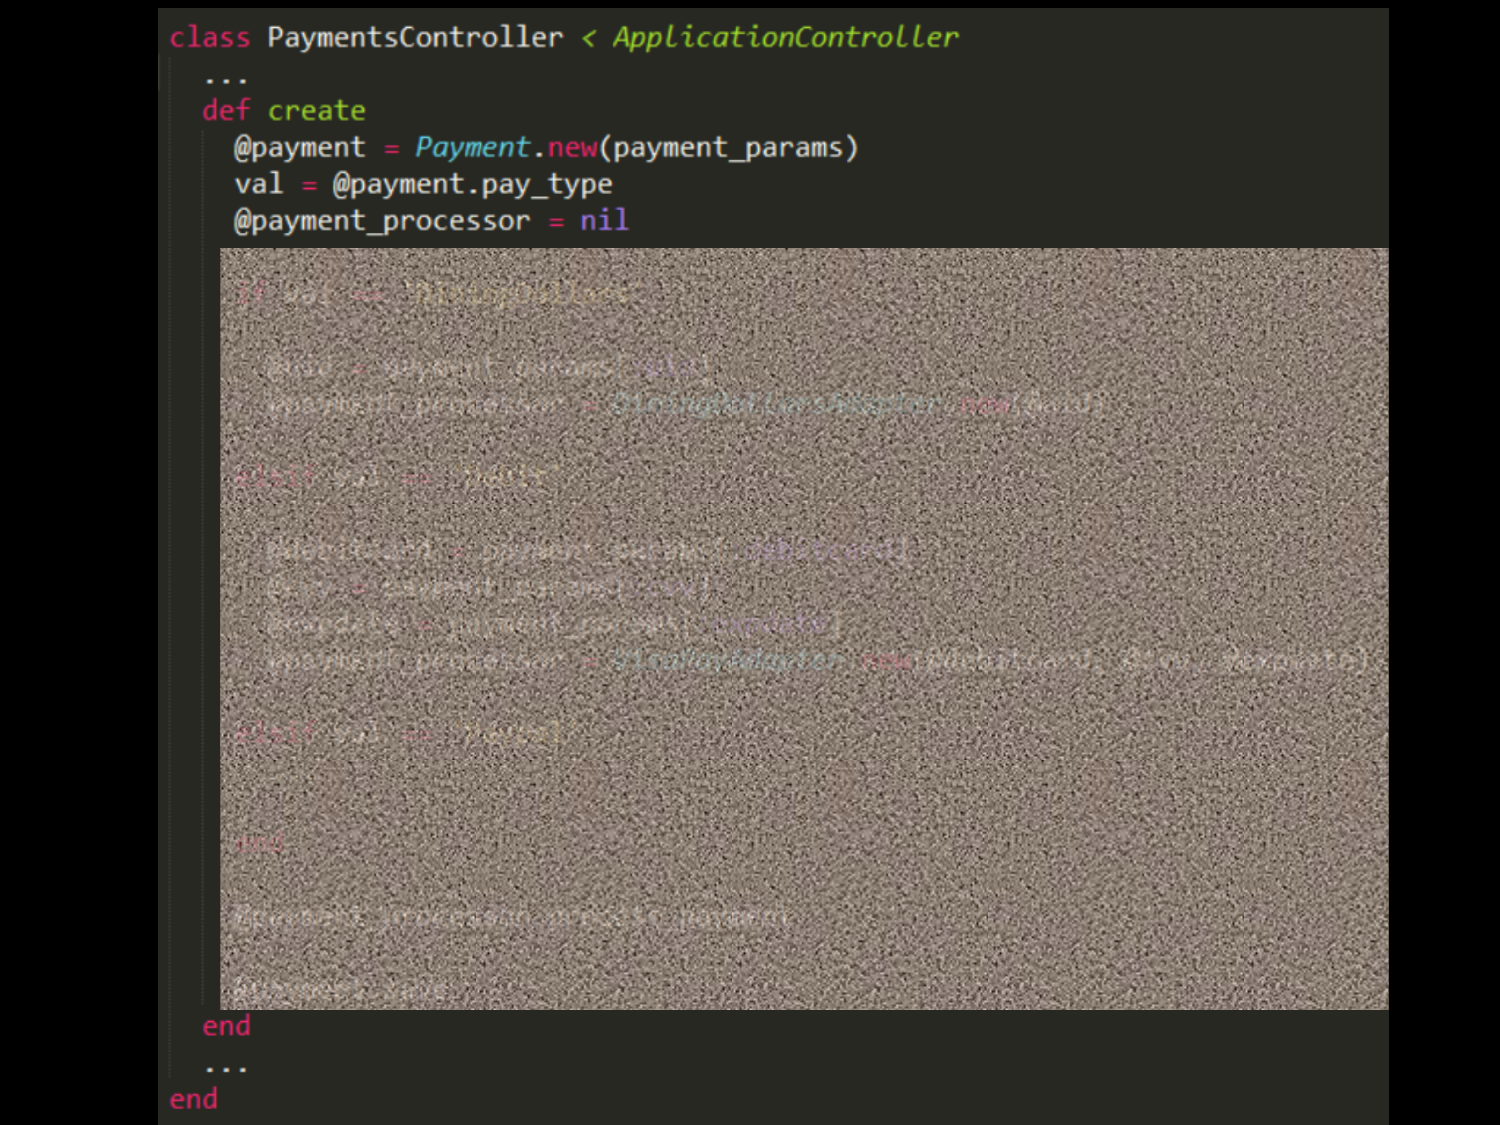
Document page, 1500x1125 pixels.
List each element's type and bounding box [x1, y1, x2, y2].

picture [158, 8, 1389, 1125]
